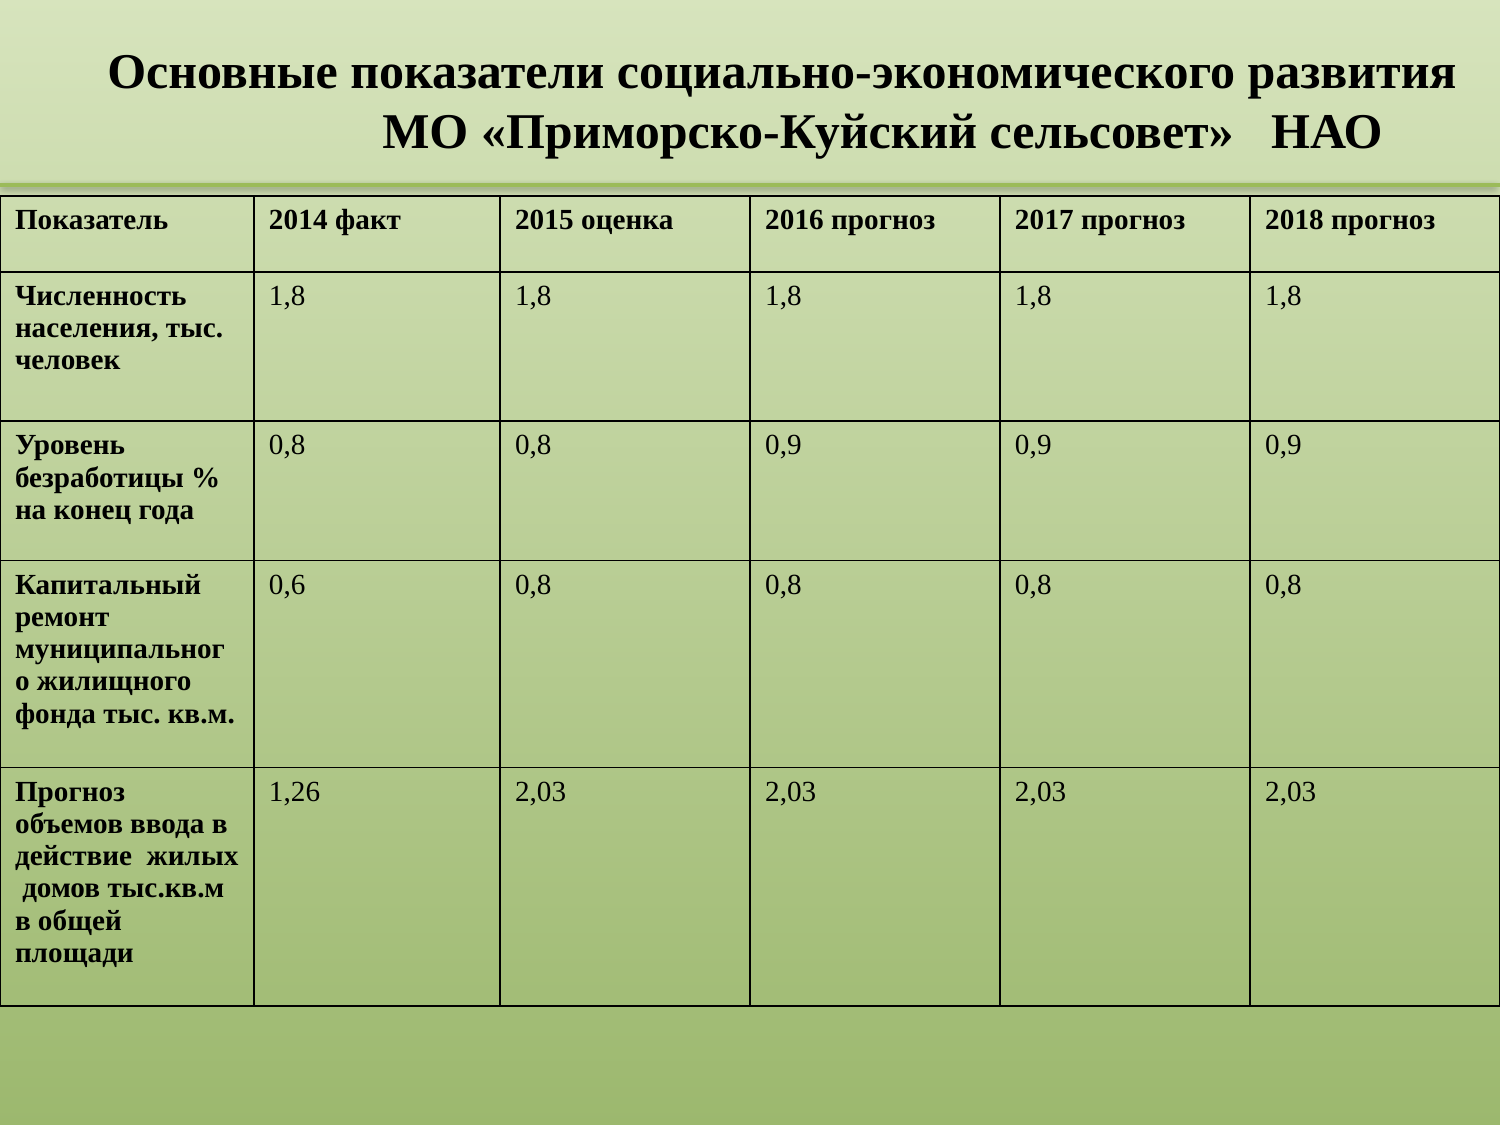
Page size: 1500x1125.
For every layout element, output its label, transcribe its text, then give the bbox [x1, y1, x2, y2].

table_header Показатель [1, 197, 253, 271]
table_cell 0,6 [255, 561, 499, 767]
table_cell 0,8 [501, 561, 749, 767]
table_cell 0,8 [1001, 561, 1249, 767]
table_header 2017 прогноз [1001, 197, 1249, 271]
table_cell 0,8 [1251, 561, 1499, 767]
text_box Основные показатели социально-экономического развития МО «Приморско-Куйский сельсовет» НАО [92, 30, 1485, 166]
table_cell 1,8 [751, 273, 999, 420]
table_cell 1,8 [1251, 273, 1499, 420]
table_cell Уровень безработицы % на конец года [1, 422, 253, 560]
table_cell 1,26 [255, 768, 499, 1005]
table_cell 2,03 [501, 768, 749, 1005]
table_cell 0,9 [751, 422, 999, 560]
table_cell 1,8 [501, 273, 749, 420]
table_cell Капитальный ремонт муниципального жилищного фонда тыс. кв.м. [1, 561, 253, 767]
table_cell Численность населения, тыс. человек [1, 273, 253, 420]
table_cell Прогноз объемов ввода в действие жилых домов тыс.кв.м в общей площади [1, 768, 253, 1005]
table_cell 2,03 [1251, 768, 1499, 1005]
table_header 2015 оценка [501, 197, 749, 271]
table_cell 2,03 [1001, 768, 1249, 1005]
table_cell 0,8 [751, 561, 999, 767]
table_header 2016 прогноз [751, 197, 999, 271]
table_header 2018 прогноз [1251, 197, 1499, 271]
table_cell 1,8 [255, 273, 499, 420]
table_cell 0,9 [1251, 422, 1499, 560]
table_cell 1,8 [1001, 273, 1249, 420]
table_cell 0,8 [501, 422, 749, 560]
table_cell 2,03 [751, 768, 999, 1005]
table_cell 0,8 [255, 422, 499, 560]
table_header 2014 факт [255, 197, 499, 271]
table_cell 0,9 [1001, 422, 1249, 560]
